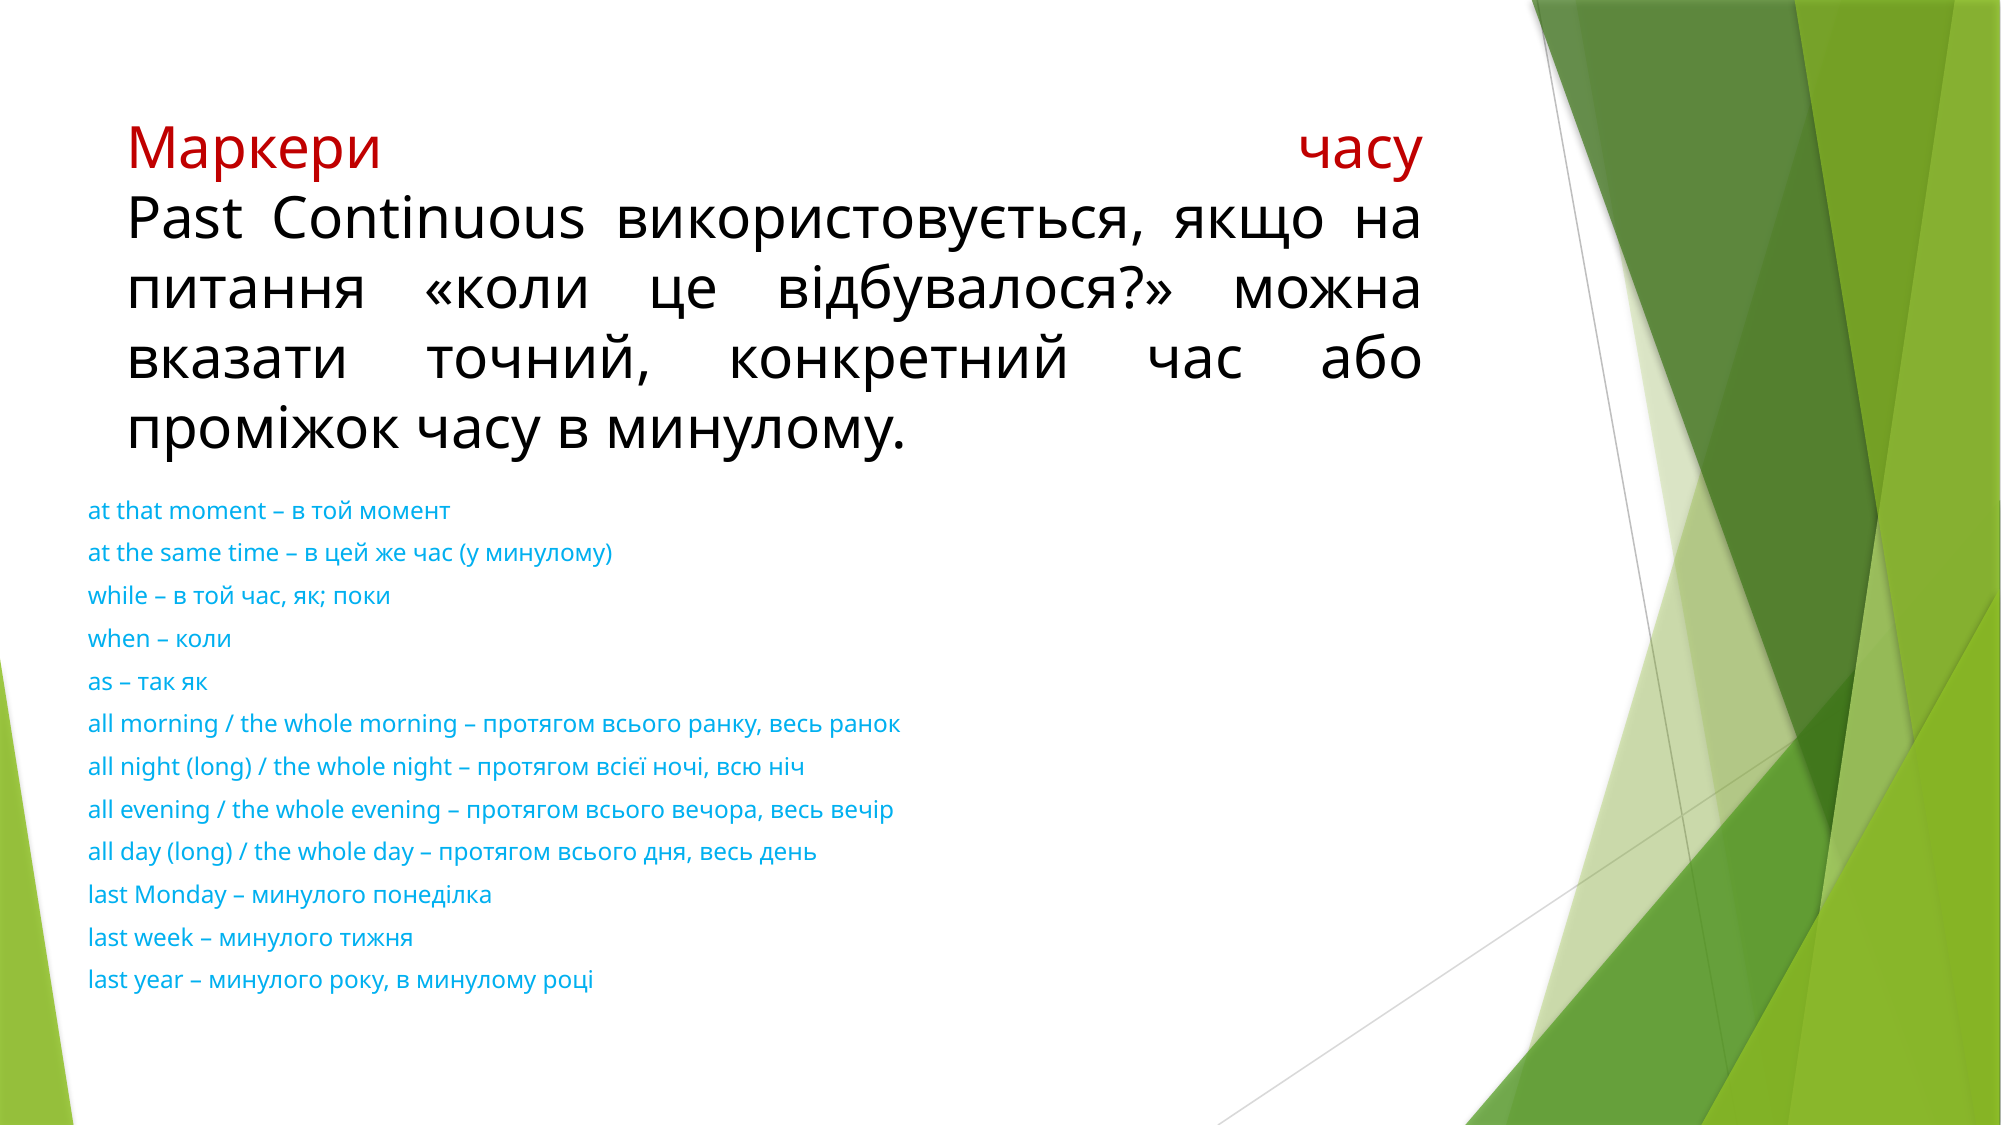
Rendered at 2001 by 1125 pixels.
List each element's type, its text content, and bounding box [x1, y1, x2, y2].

list at that moment – в той момент at the same time – в цей же час (у минулому) while – в той час, як; поки when – коли as – так як all morning / the whole morning – протягом всього ранку, весь ранок all night (long) / the whole night – протягом всієї ночі, всю ніч all evening / the whole evening – протягом всього вечора, весь вечір all day (long) / the whole day – протягом всього дня, весь день last Monday – минулого понеділка last week – минулого тижня last year – минулого року, в минулому році [72, 486, 1832, 1003]
title Маркери часу Past Continuous використовується, якщо на питання «коли це відбувалося?» можна вказати точний, конкретний час або проміжок часу в минулому. [111, 99, 1439, 471]
